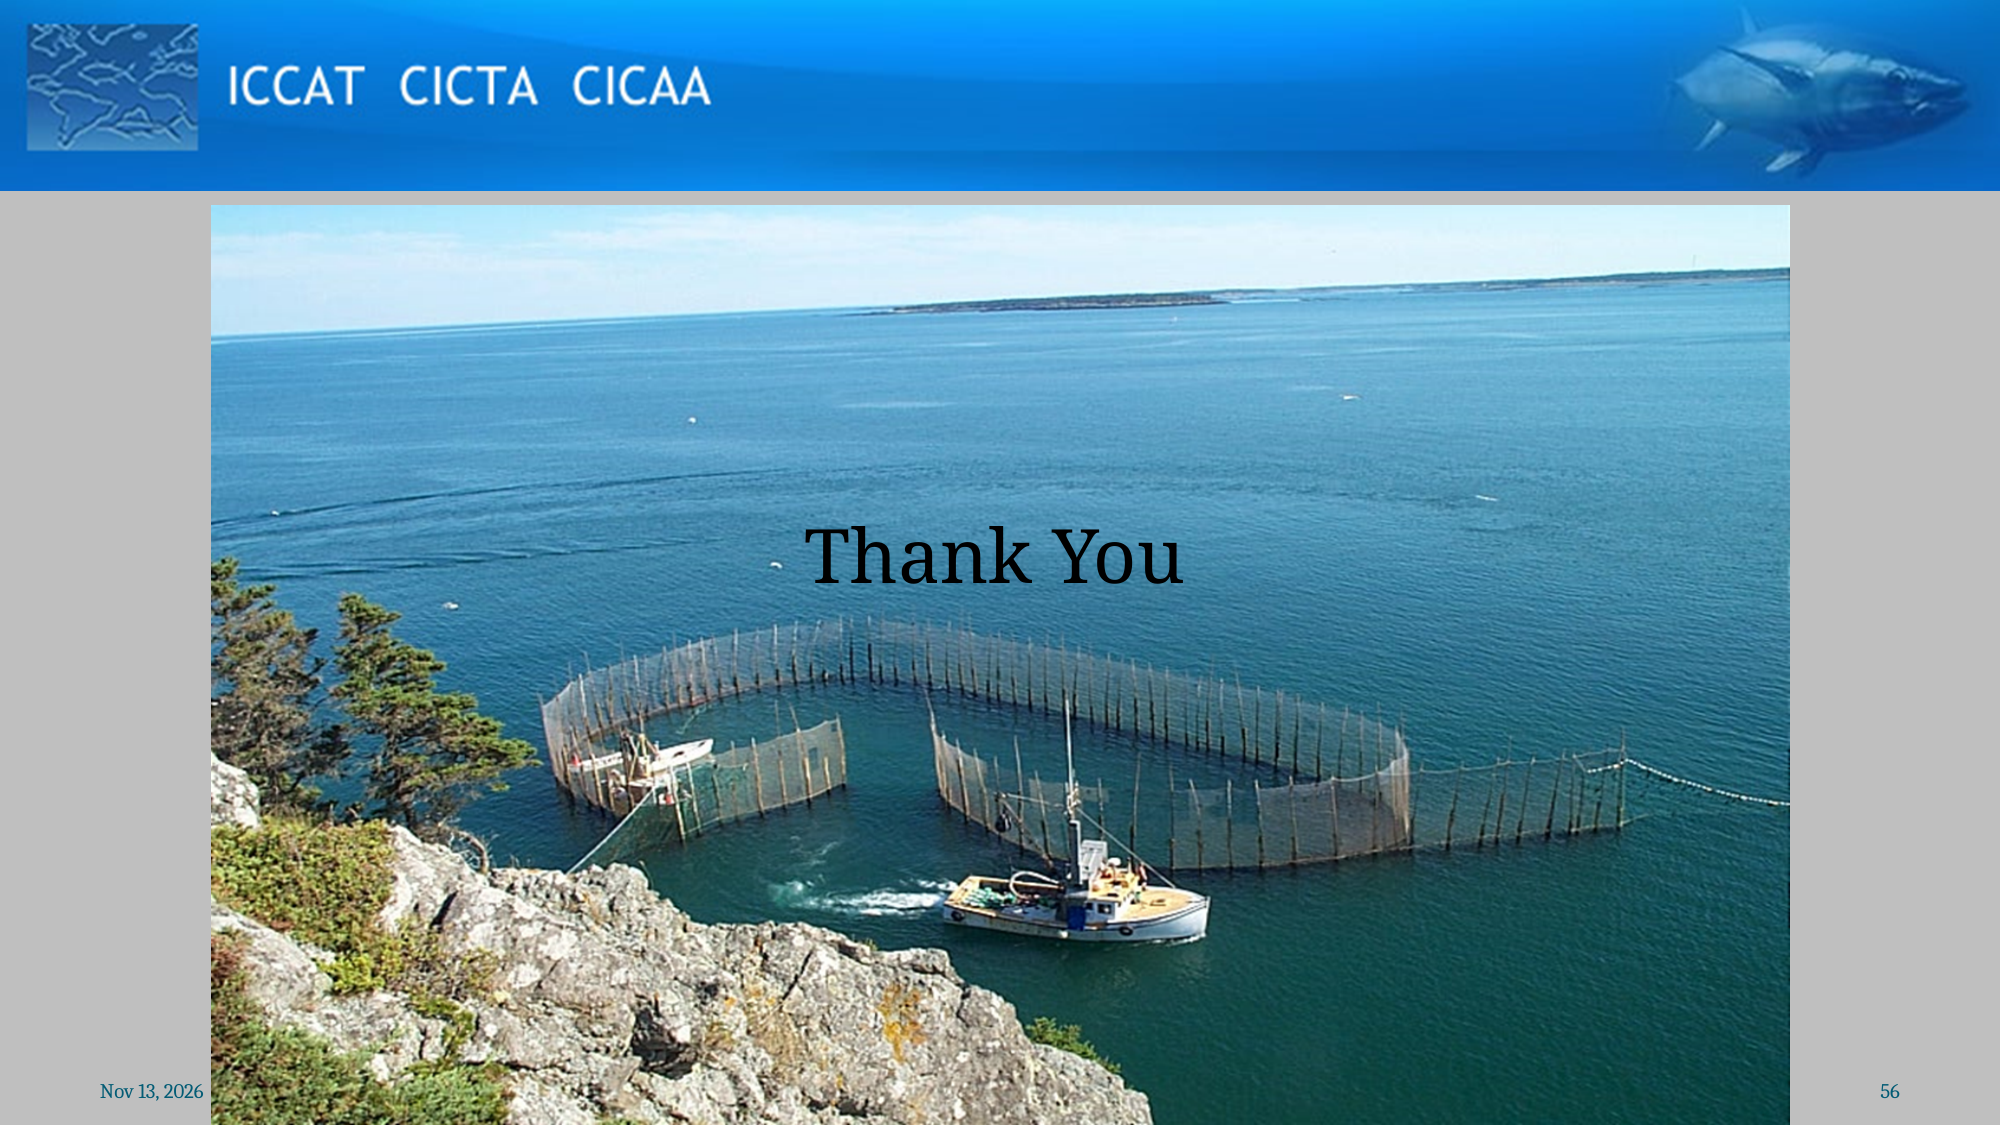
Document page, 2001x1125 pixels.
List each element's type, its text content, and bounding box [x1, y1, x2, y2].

slide_number 16-Nov-22 [99, 1042, 205, 1103]
picture [0, 0, 2000, 192]
slide_number 56 [1797, 1042, 1900, 1103]
picture [211, 204, 1791, 1125]
